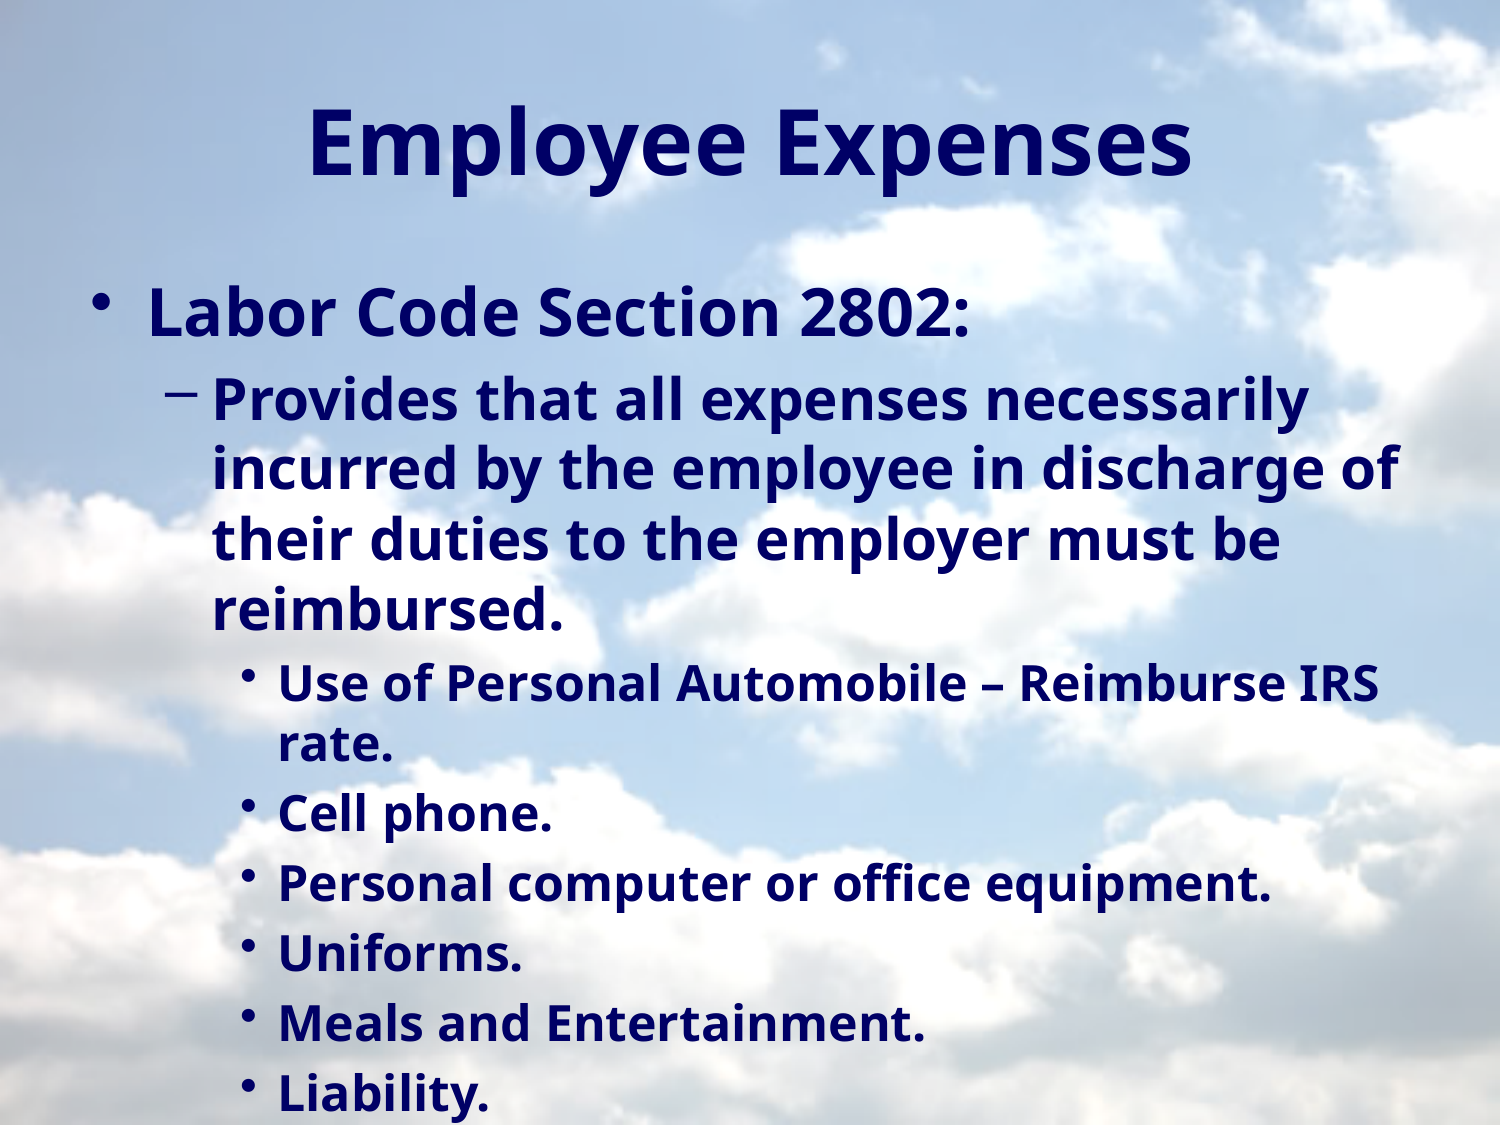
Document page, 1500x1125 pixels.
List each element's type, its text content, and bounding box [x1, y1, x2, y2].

title Employee Expenses [74, 44, 1426, 233]
list Labor Code Section 2802: Provides that all expenses necessarily incurred by the employee in discharge of their duties to the employer must be reimbursed. Use of Personal Automobile – Reimburse IRS rate. Cell phone. Personal computer or office equipment. Uniforms. Meals and Entertainment. Liability. [74, 262, 1426, 1006]
